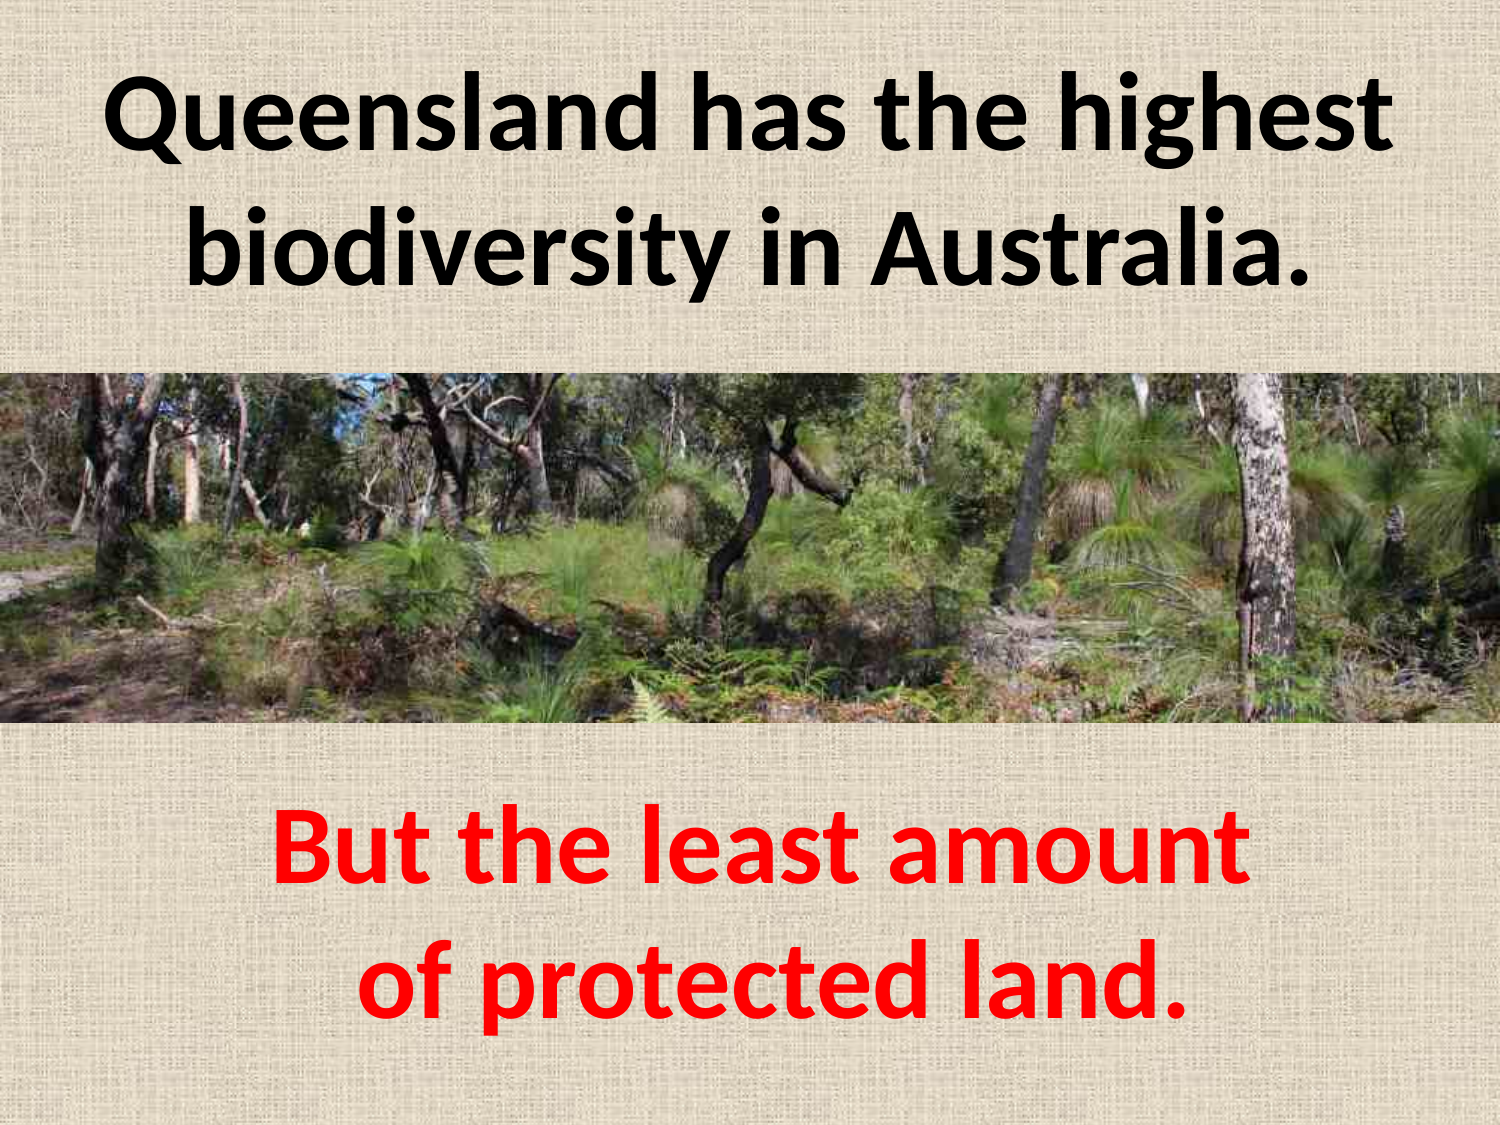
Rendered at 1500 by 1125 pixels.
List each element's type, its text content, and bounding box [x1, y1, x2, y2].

text_box But the least amount of protected land. [135, 763, 1414, 1048]
text_box Queensland has the highest biodiversity in Australia. [0, 30, 1500, 316]
picture [0, 373, 1500, 724]
